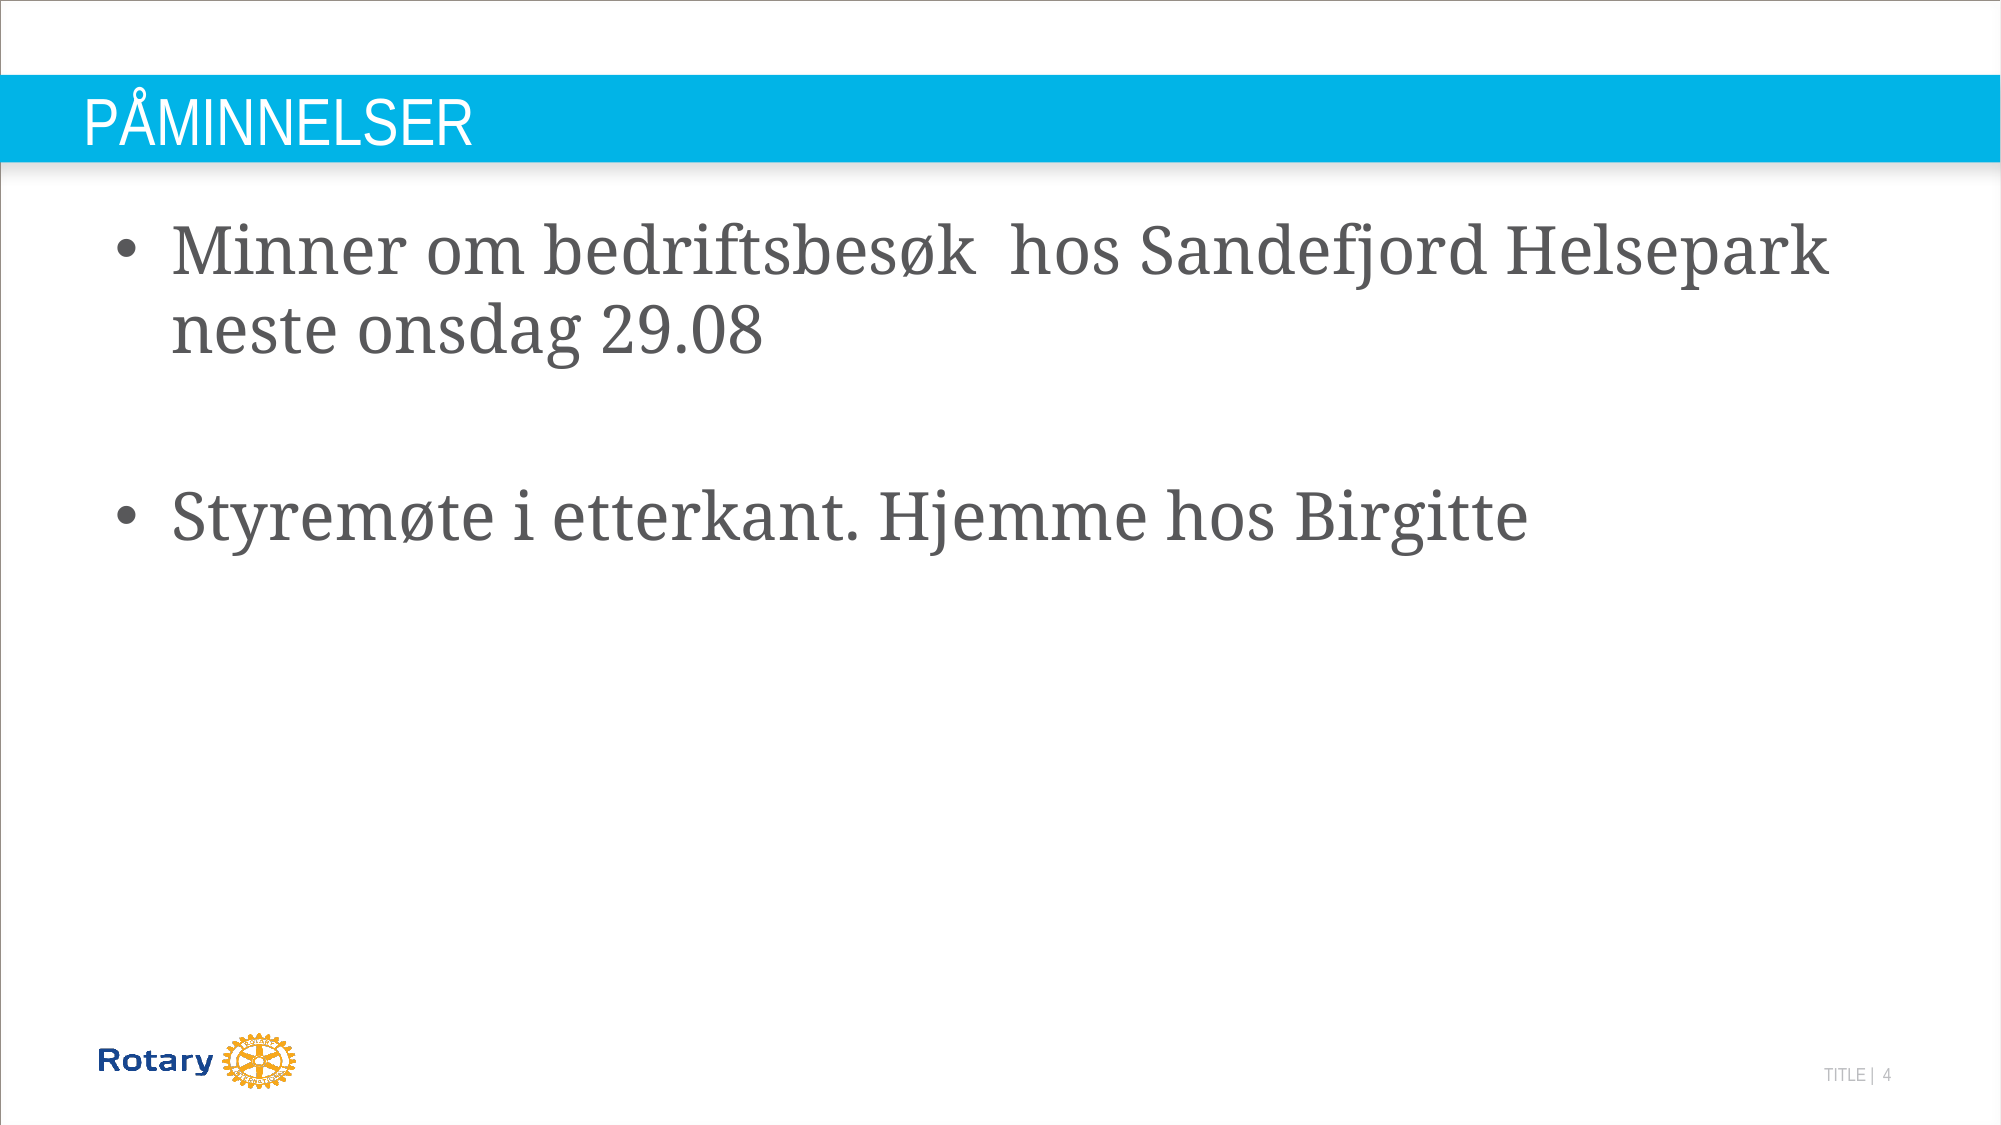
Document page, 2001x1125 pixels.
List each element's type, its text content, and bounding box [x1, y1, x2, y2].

title PÅMINNELSER [83, 75, 2000, 163]
picture [99, 1033, 296, 1089]
list Minner om bedriftsbesøk hos Sandefjord Helsepark neste onsdag 29.08 Styremøte i etterkant. Hjemme hos Birgitte [99, 200, 1900, 943]
